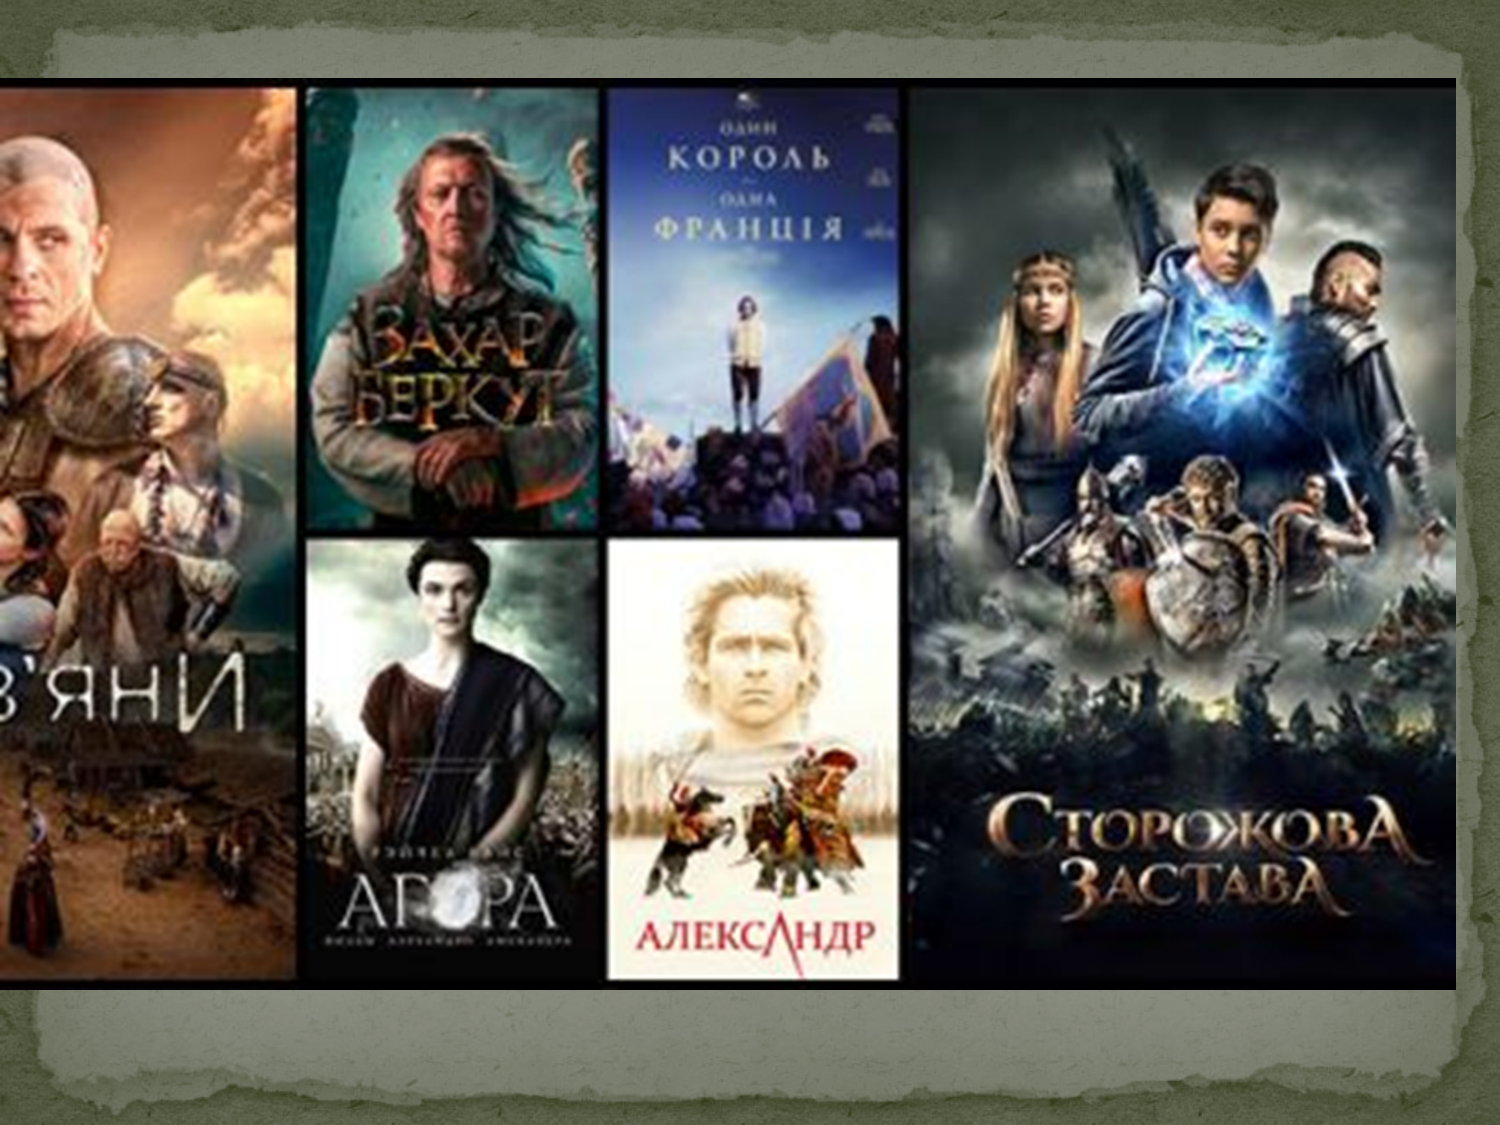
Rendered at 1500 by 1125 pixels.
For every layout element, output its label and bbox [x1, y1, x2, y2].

picture [0, 78, 1456, 990]
